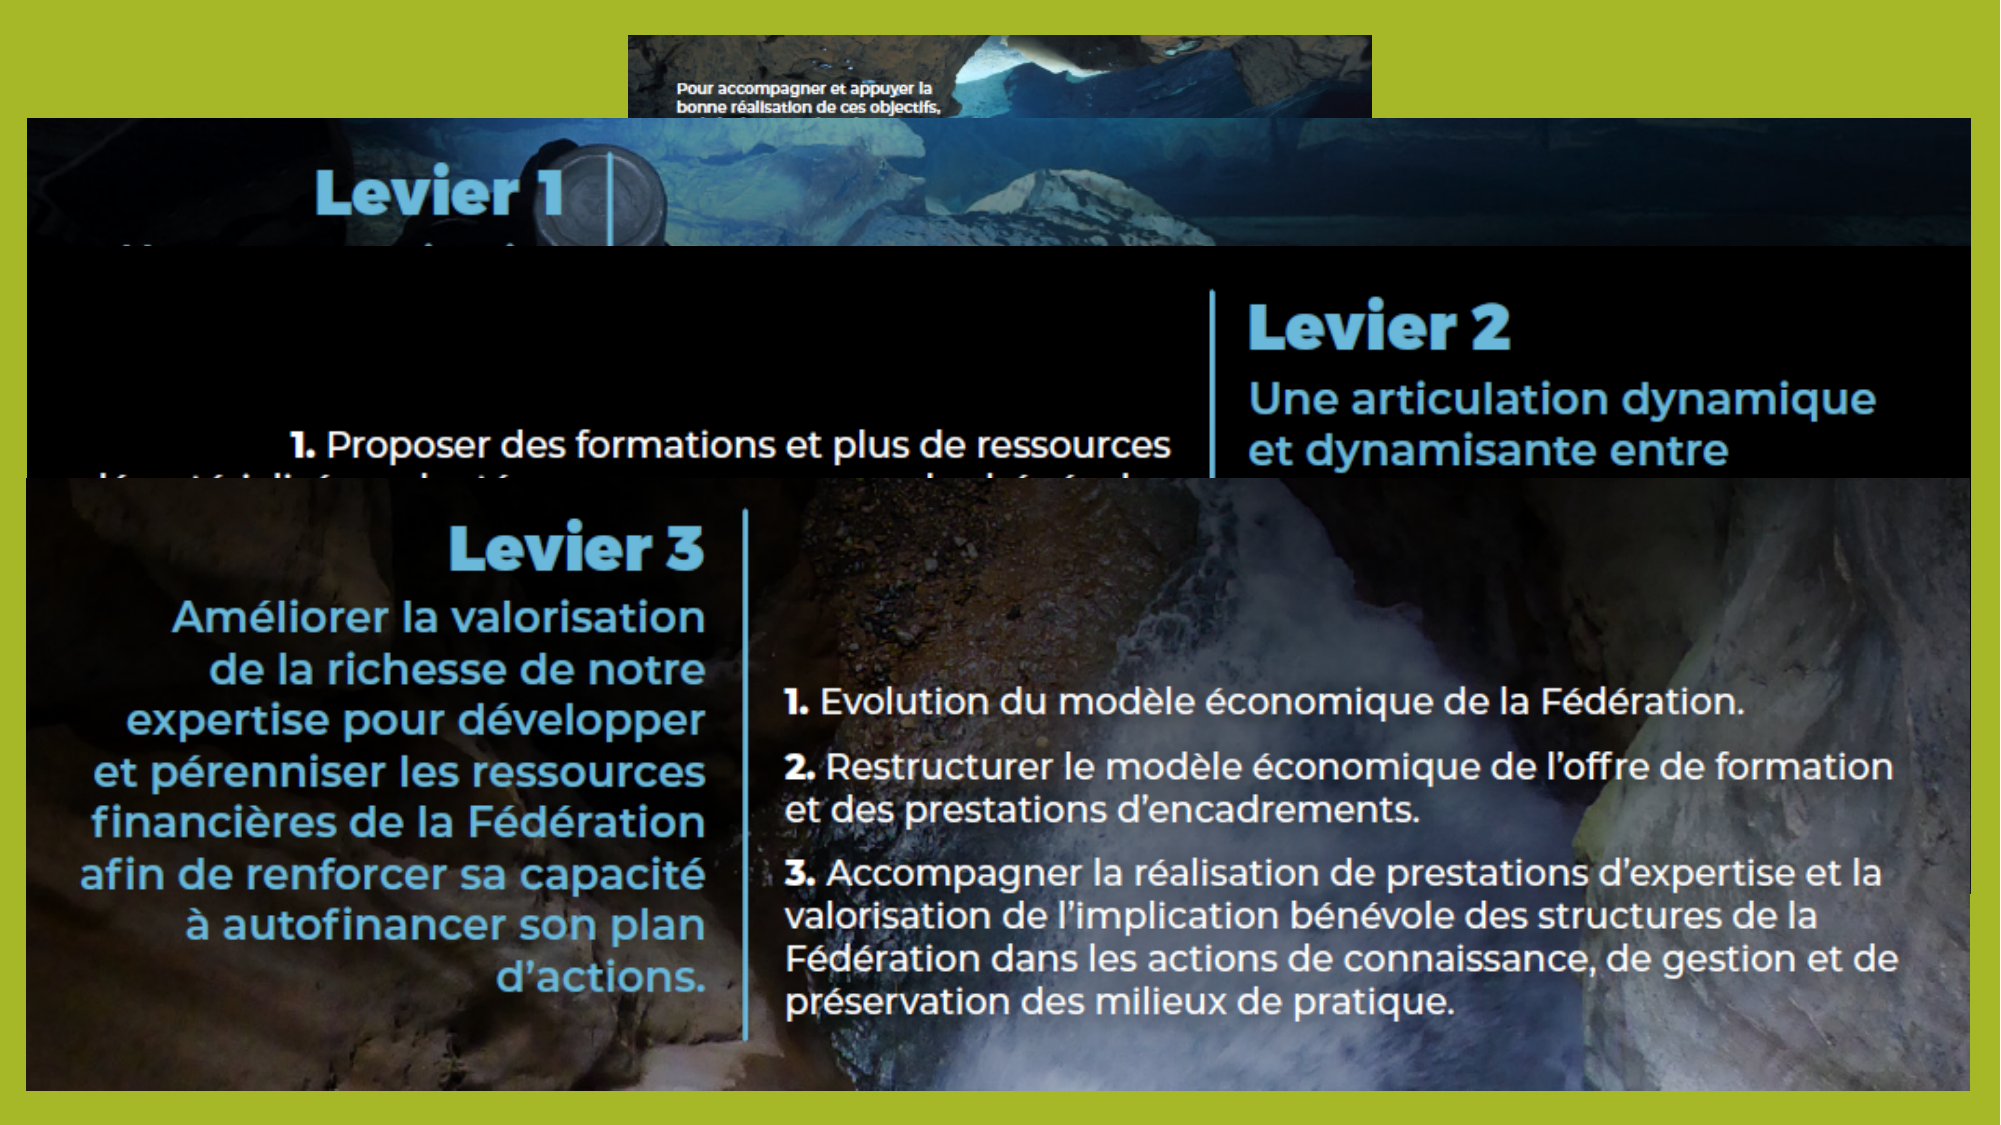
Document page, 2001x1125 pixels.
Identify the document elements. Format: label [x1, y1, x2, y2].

picture [26, 34, 1971, 1091]
text_box [28, 31, 1972, 118]
